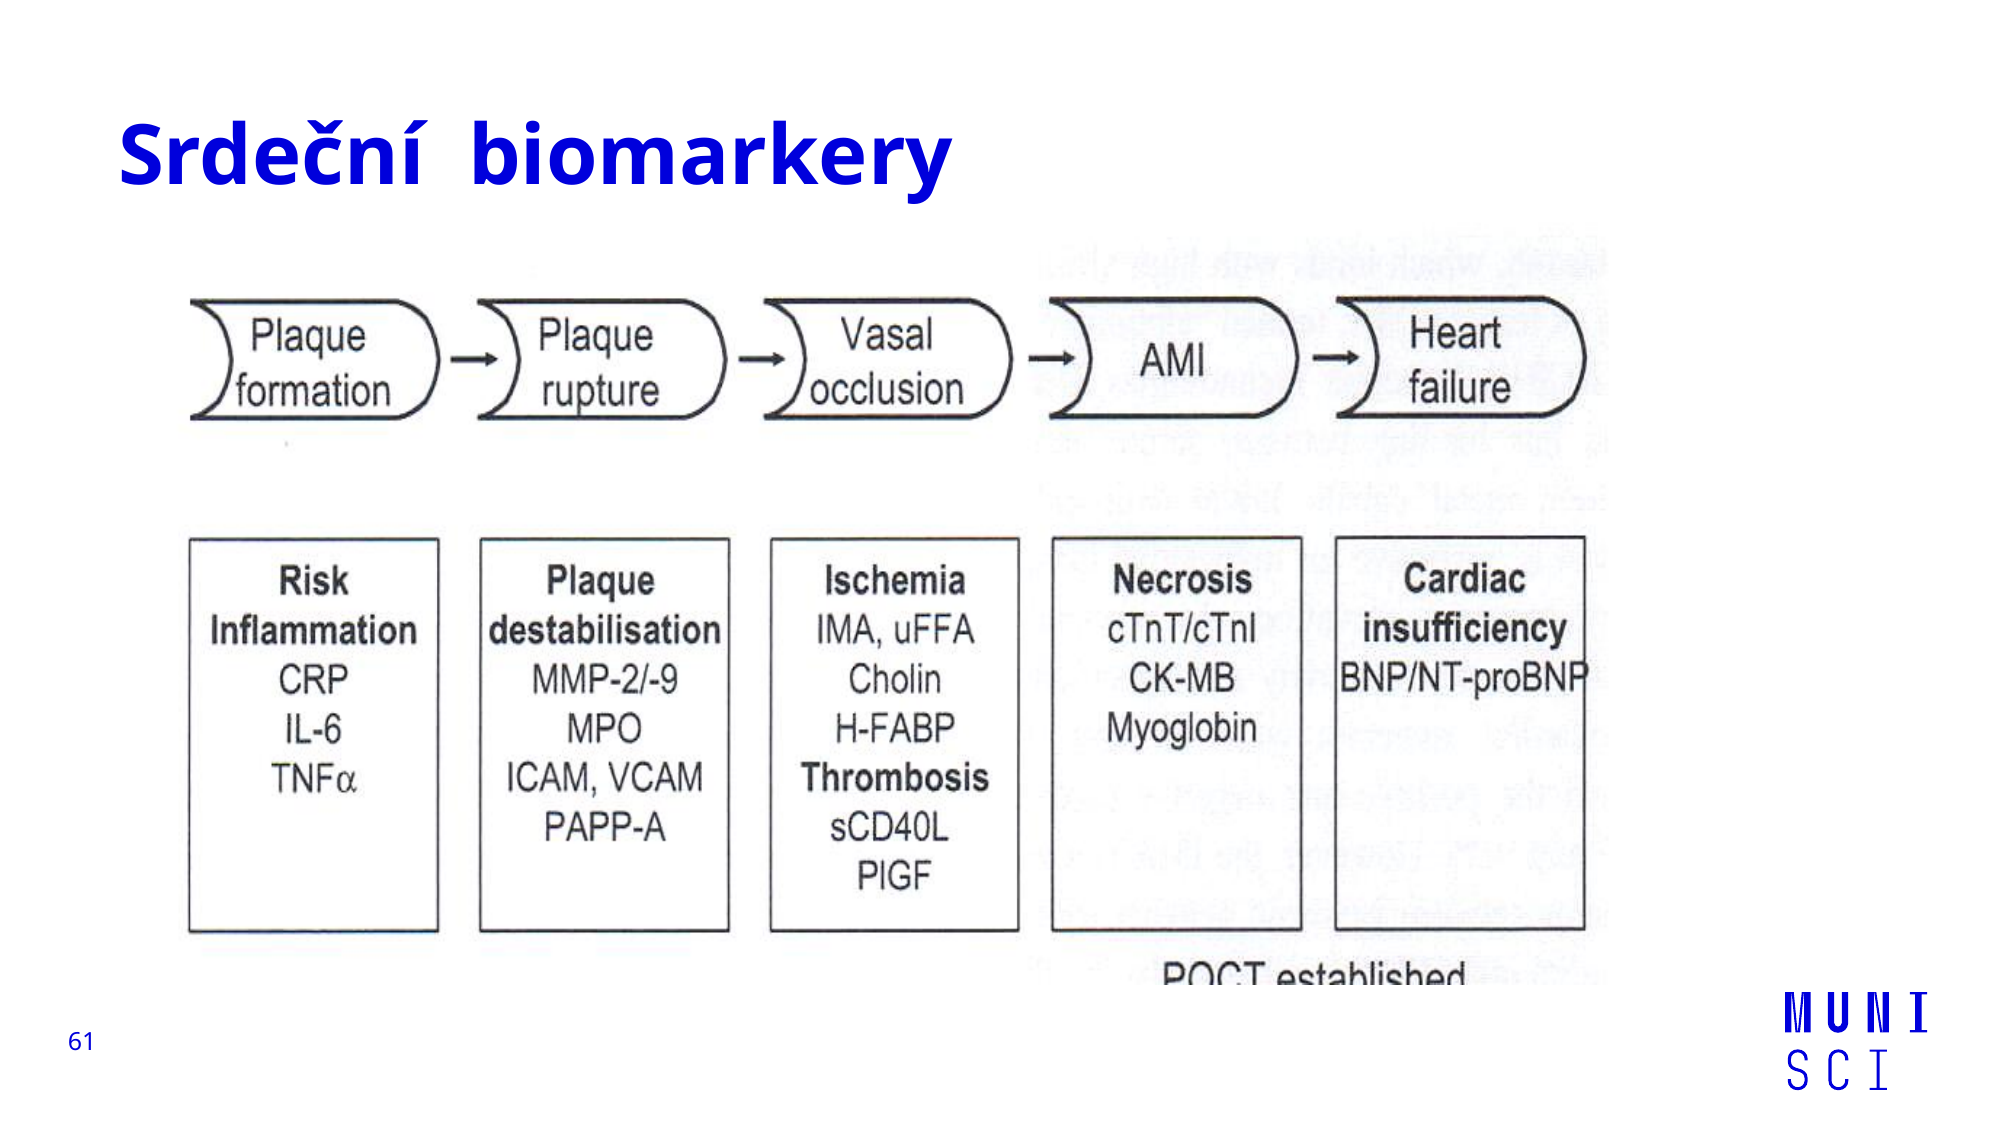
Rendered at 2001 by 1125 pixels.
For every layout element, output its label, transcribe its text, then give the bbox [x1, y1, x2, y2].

slide_number 61 [67, 1021, 110, 1063]
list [108, 208, 1667, 986]
title Srdeční biomarkery [118, 118, 1883, 193]
